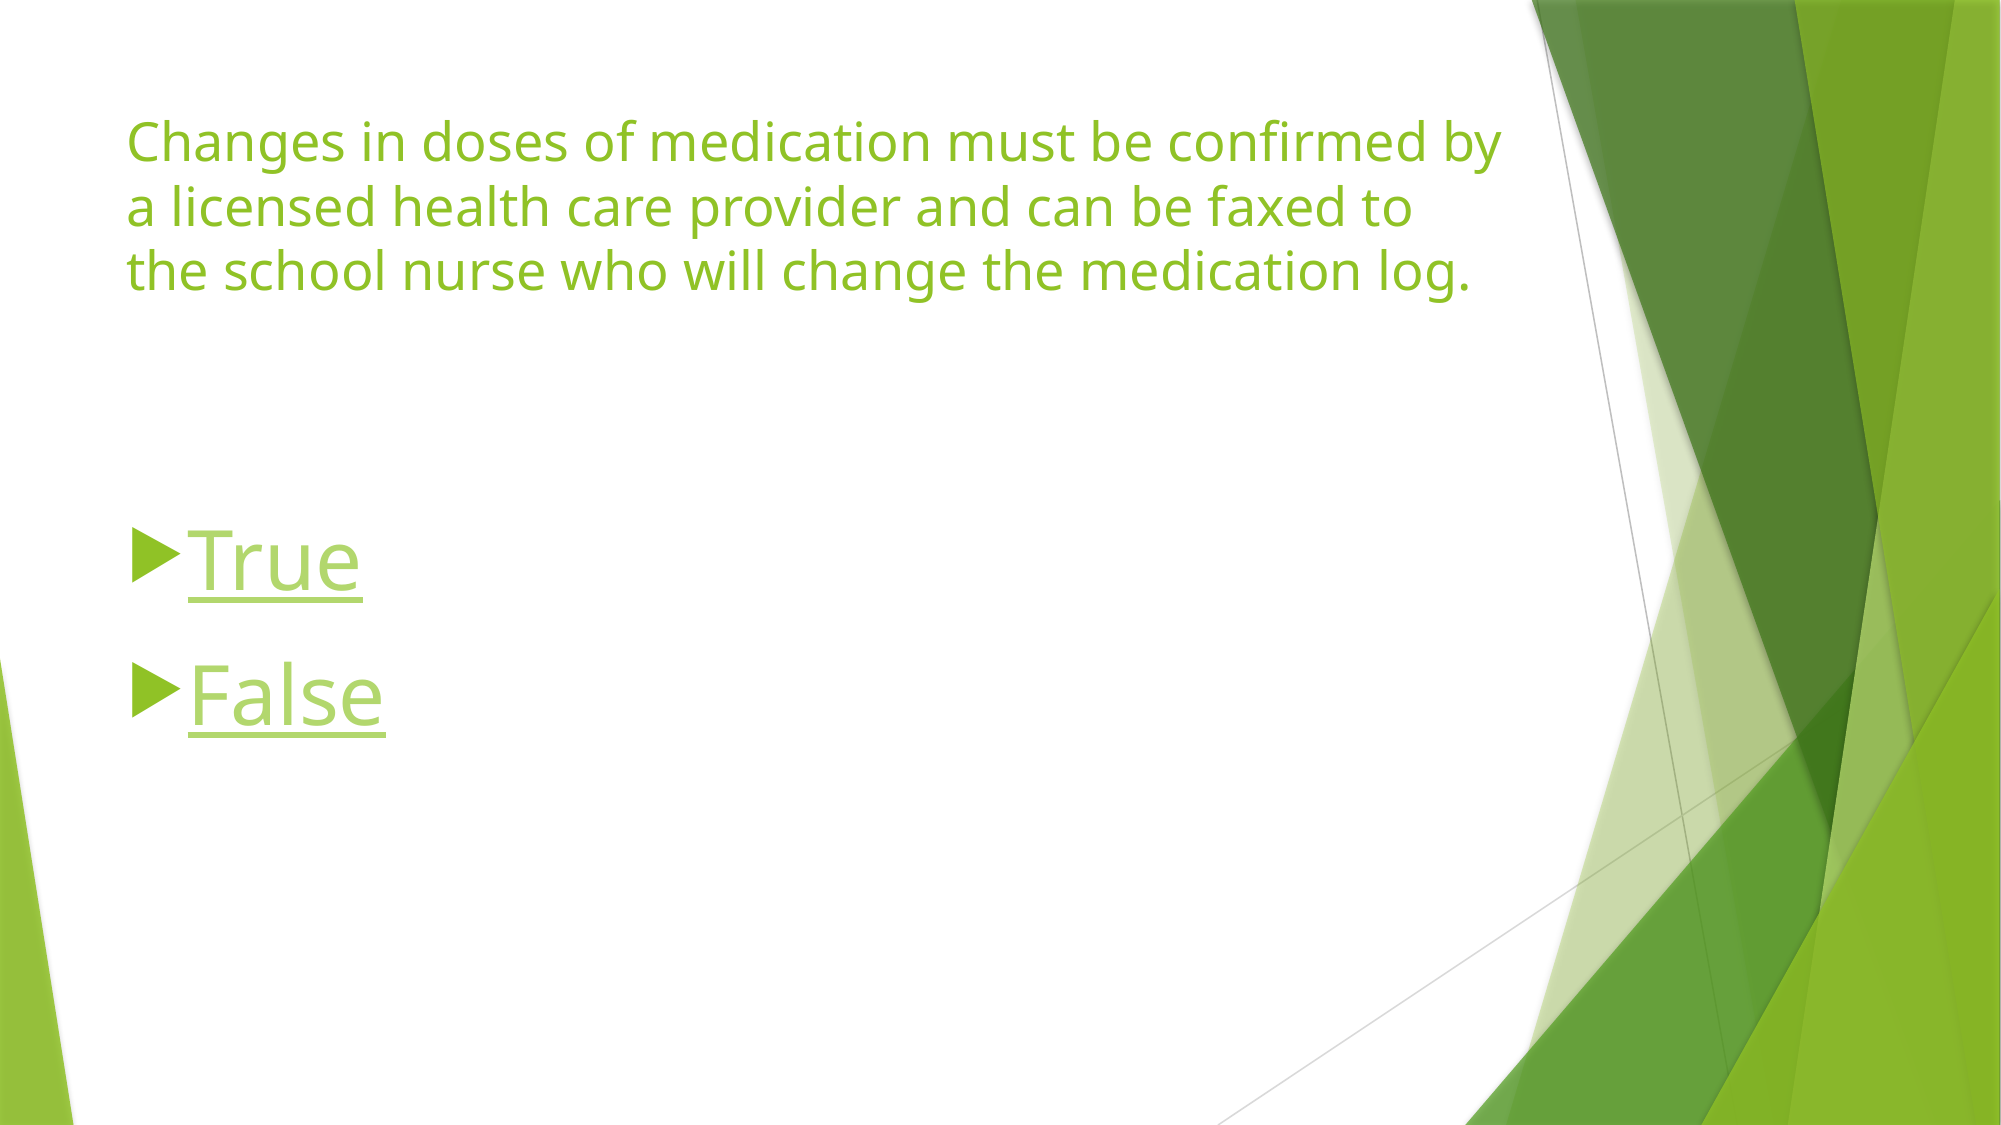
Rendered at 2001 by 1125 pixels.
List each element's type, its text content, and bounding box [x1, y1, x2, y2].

list True False [111, 500, 1522, 860]
title Changes in doses of medication must be confirmed by a licensed health care provider and can be faxed to the school nurse who will change the medication log. [111, 99, 1522, 444]
